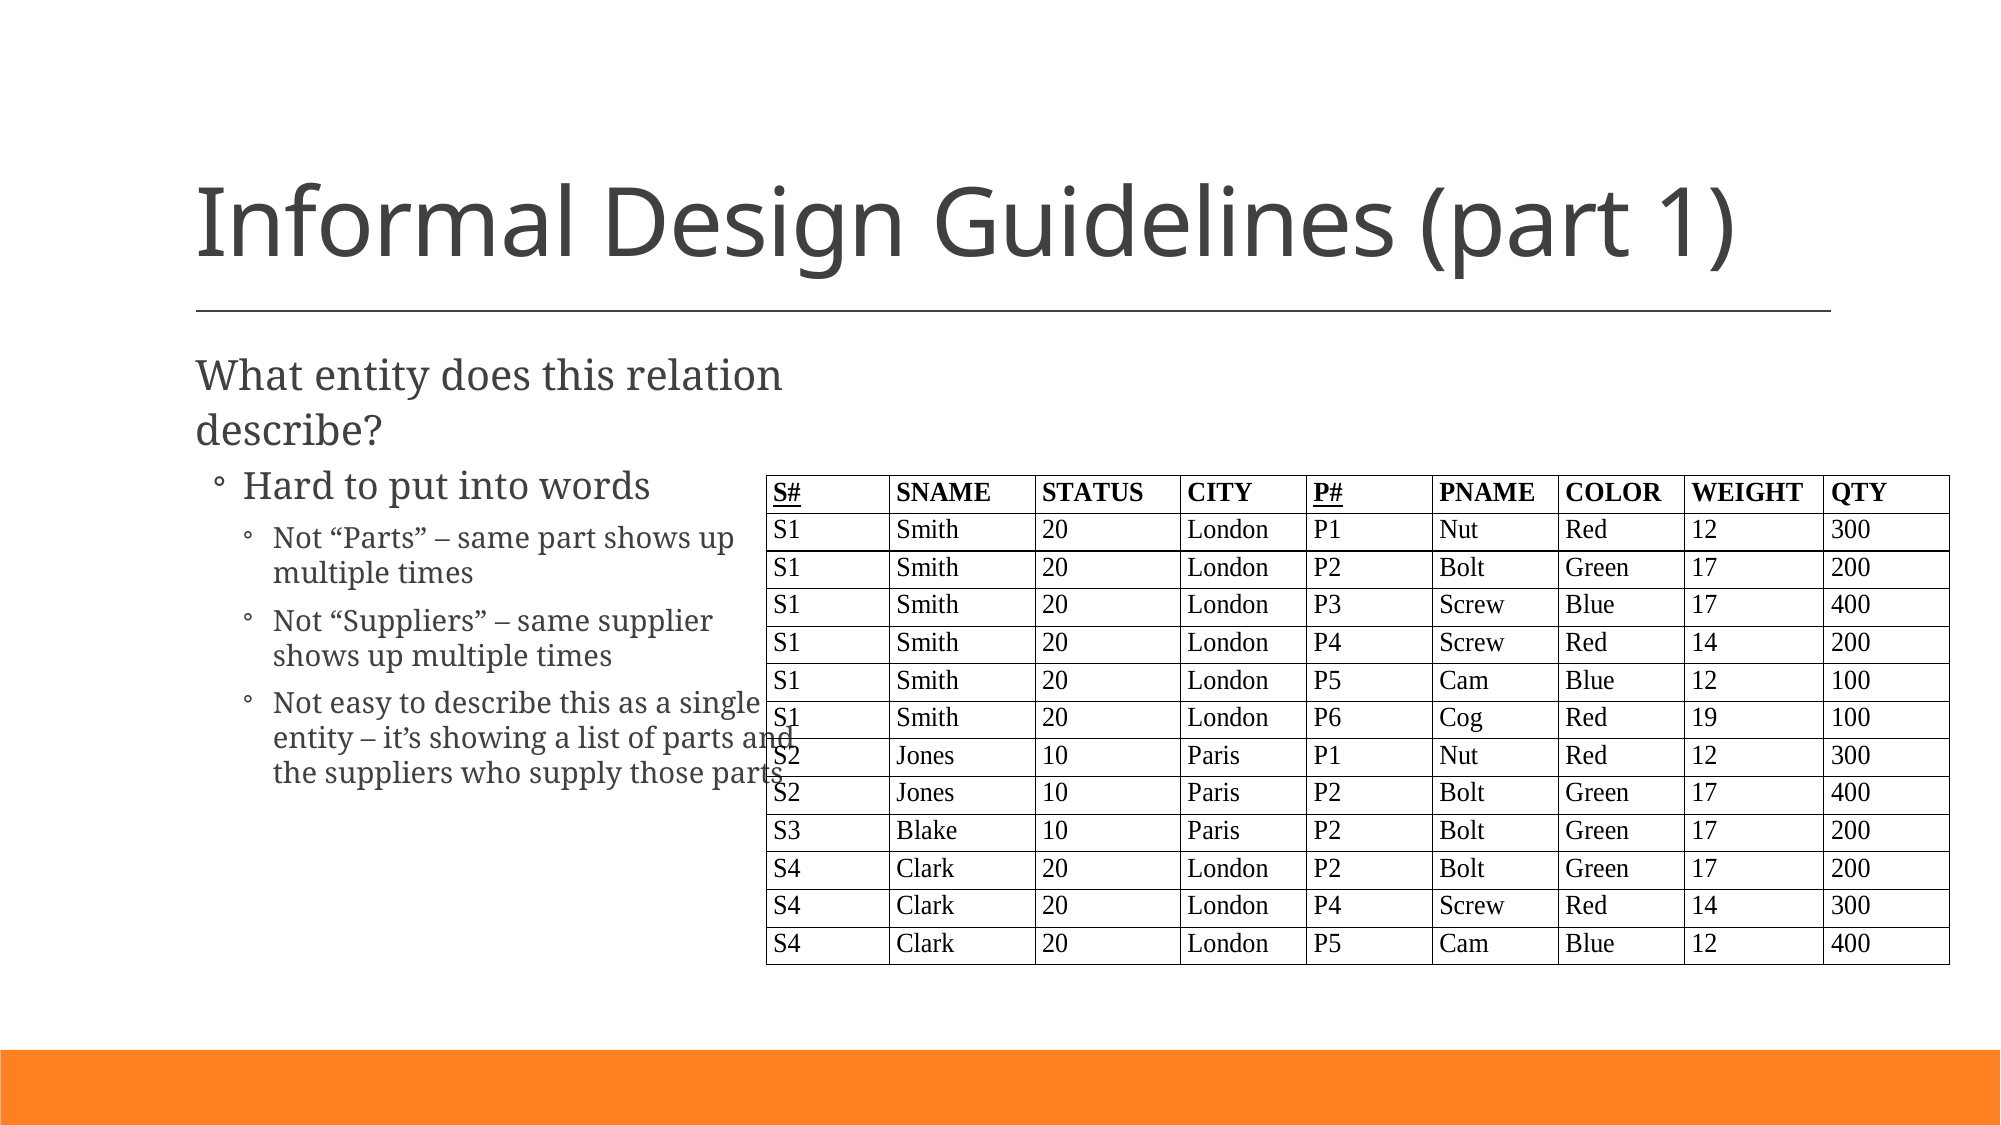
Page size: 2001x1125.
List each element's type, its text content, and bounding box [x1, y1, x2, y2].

title Informal Design Guidelines (part 1) [180, 47, 1830, 285]
list What entity does this relation describe? Hard to put into words Not “Parts” – same part shows up multiple times Not “Suppliers” – same supplier shows up multiple times Not easy to describe this as a single entity – it’s showing a list of parts and the suppliers who supply those parts [180, 336, 925, 1006]
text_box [755, 474, 1976, 1031]
